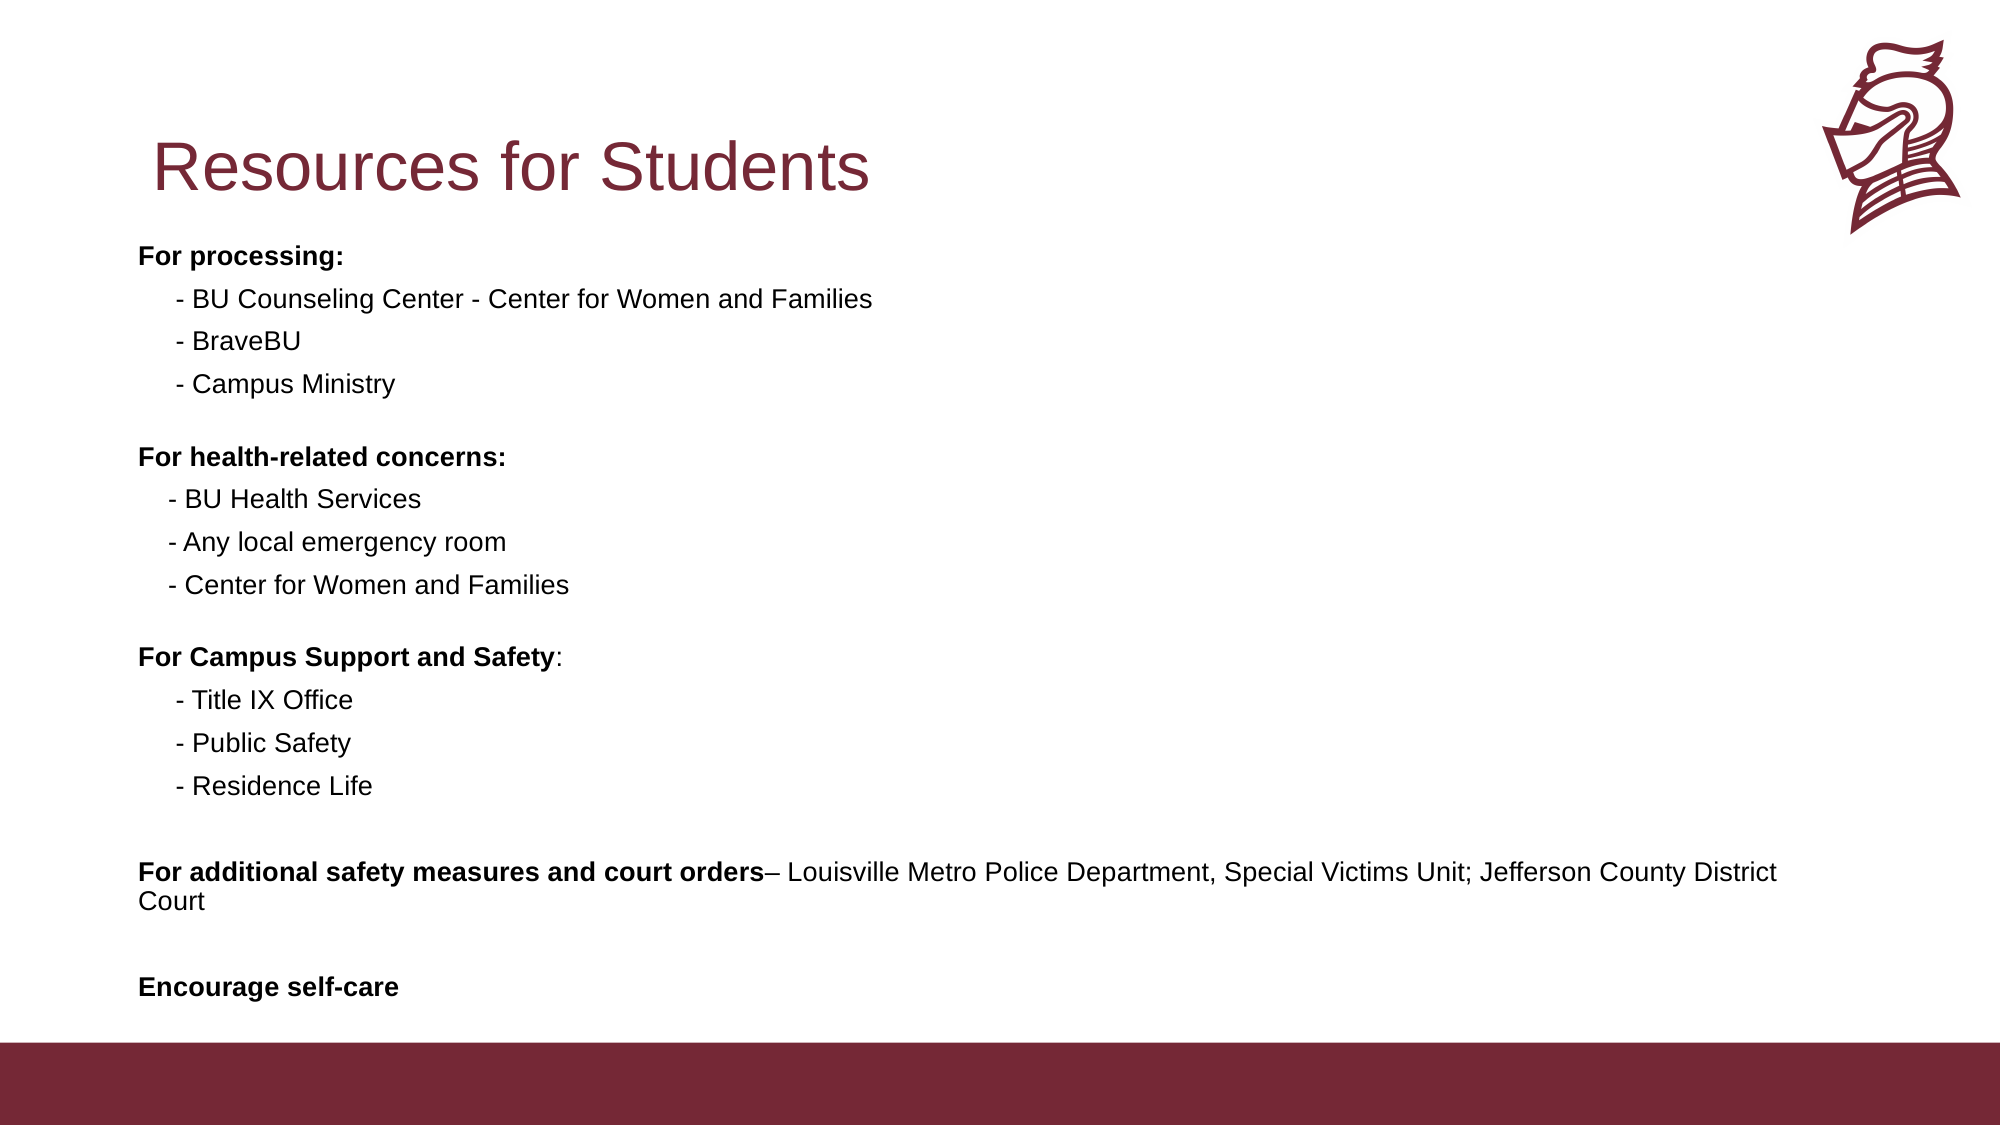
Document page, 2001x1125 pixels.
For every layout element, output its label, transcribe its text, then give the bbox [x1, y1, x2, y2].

title Resources for Students [137, 59, 1863, 278]
list For processing: - BU Counseling Center - Center for Women and Families - BraveBU - Campus Ministry For health-related concerns: - BU Health Services - Any local emergency room - Center for Women and Families For Campus Support and Safety: - Title IX Office - Public Safety - Residence Life For additional safety measures and court orders– Louisville Metro Police Department, Special Victims Unit; Jefferson County District Court Encourage self-care [123, 234, 1849, 1018]
picture [1813, 30, 1972, 248]
